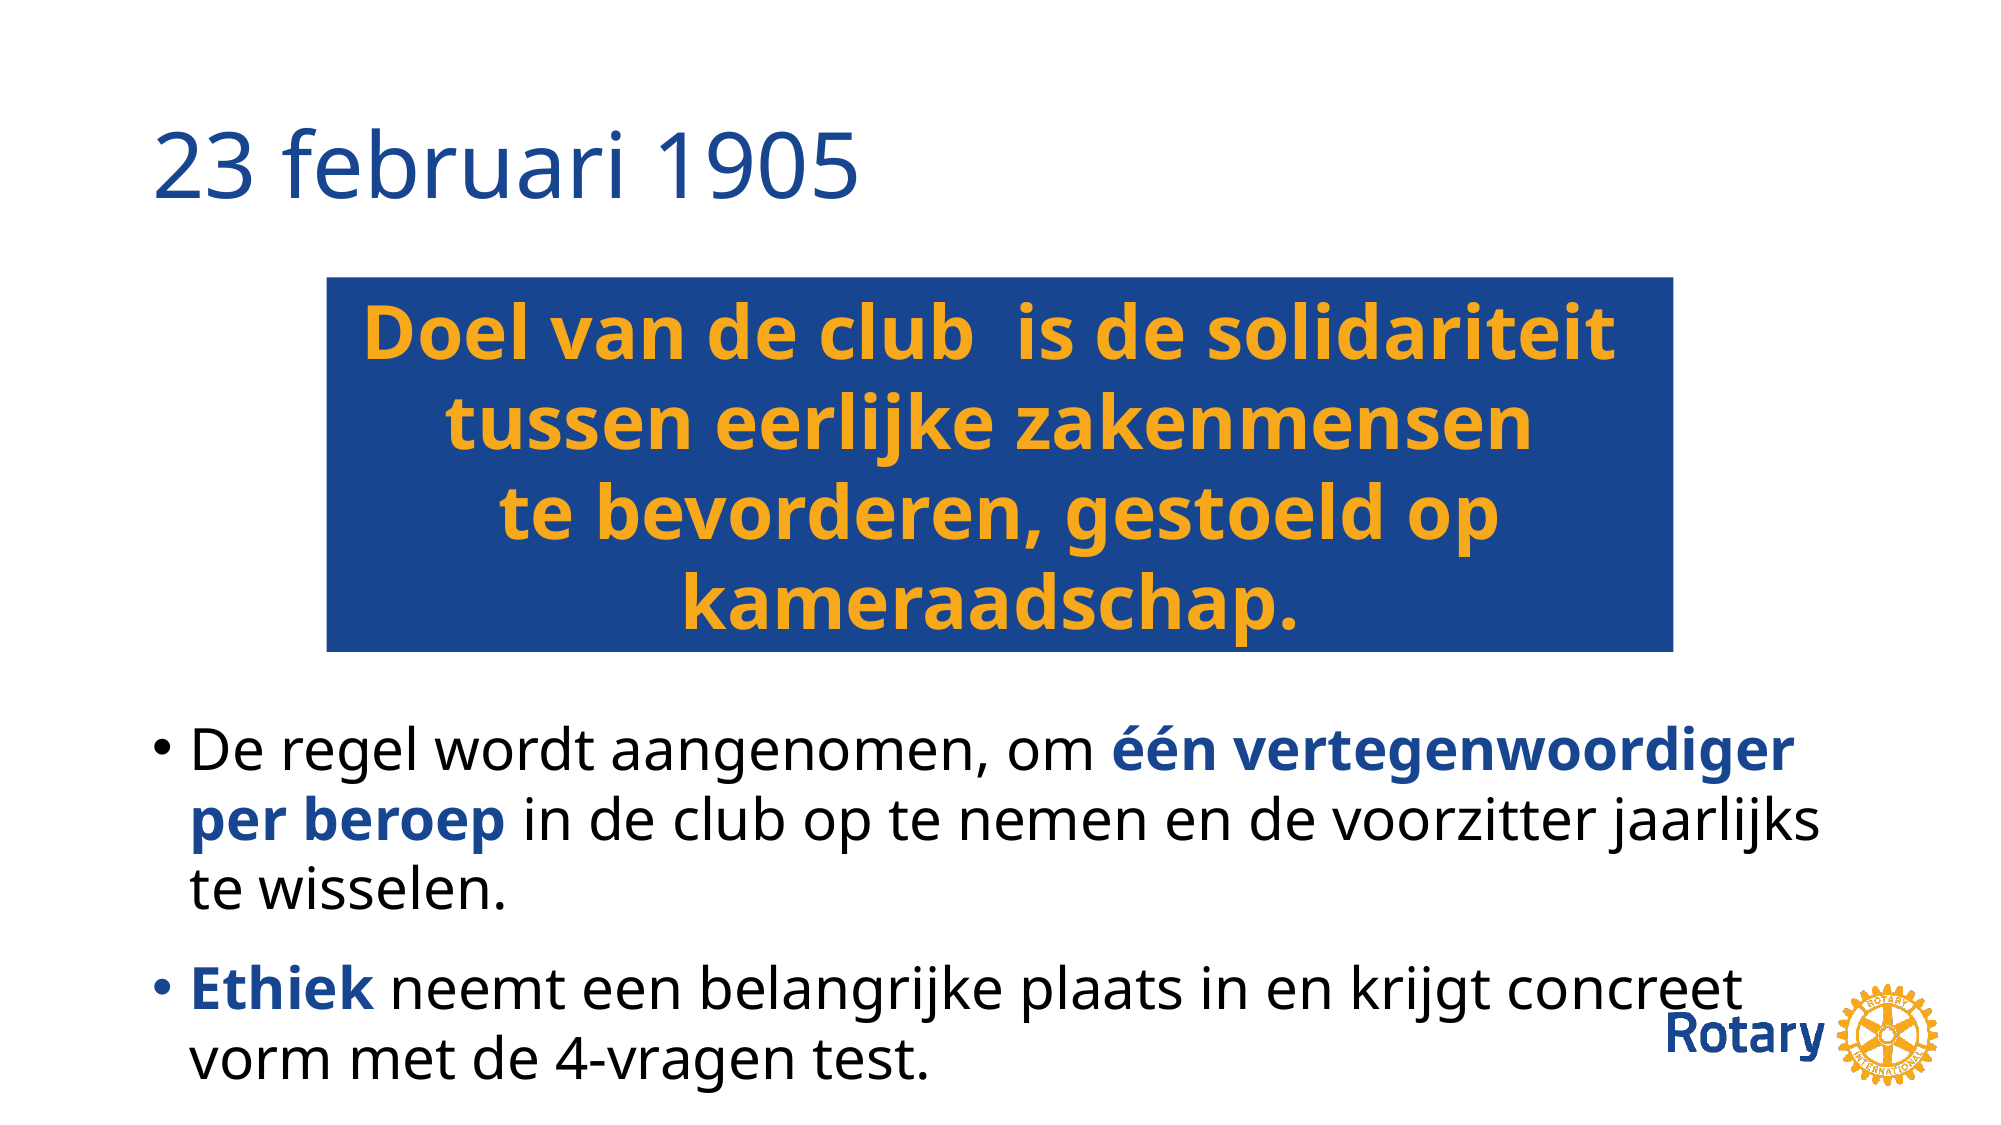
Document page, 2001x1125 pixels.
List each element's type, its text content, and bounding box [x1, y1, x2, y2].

text_box Doel van de club is de solidariteit tussen eerlijke zakenmensen te bevorderen, gestoeld op kameraadschap. [326, 278, 1674, 652]
title 23 februari 1905 [137, 59, 1863, 278]
list De regel wordt aangenomen, om één vertegenwoordiger per beroep in de club op te nemen en de voorzitter jaarlijks te wisselen. Ethiek neemt een belangrijke plaats in en krijgt concreet vorm met de 4-vragen test. [137, 704, 1863, 1062]
picture [1668, 984, 1938, 1086]
